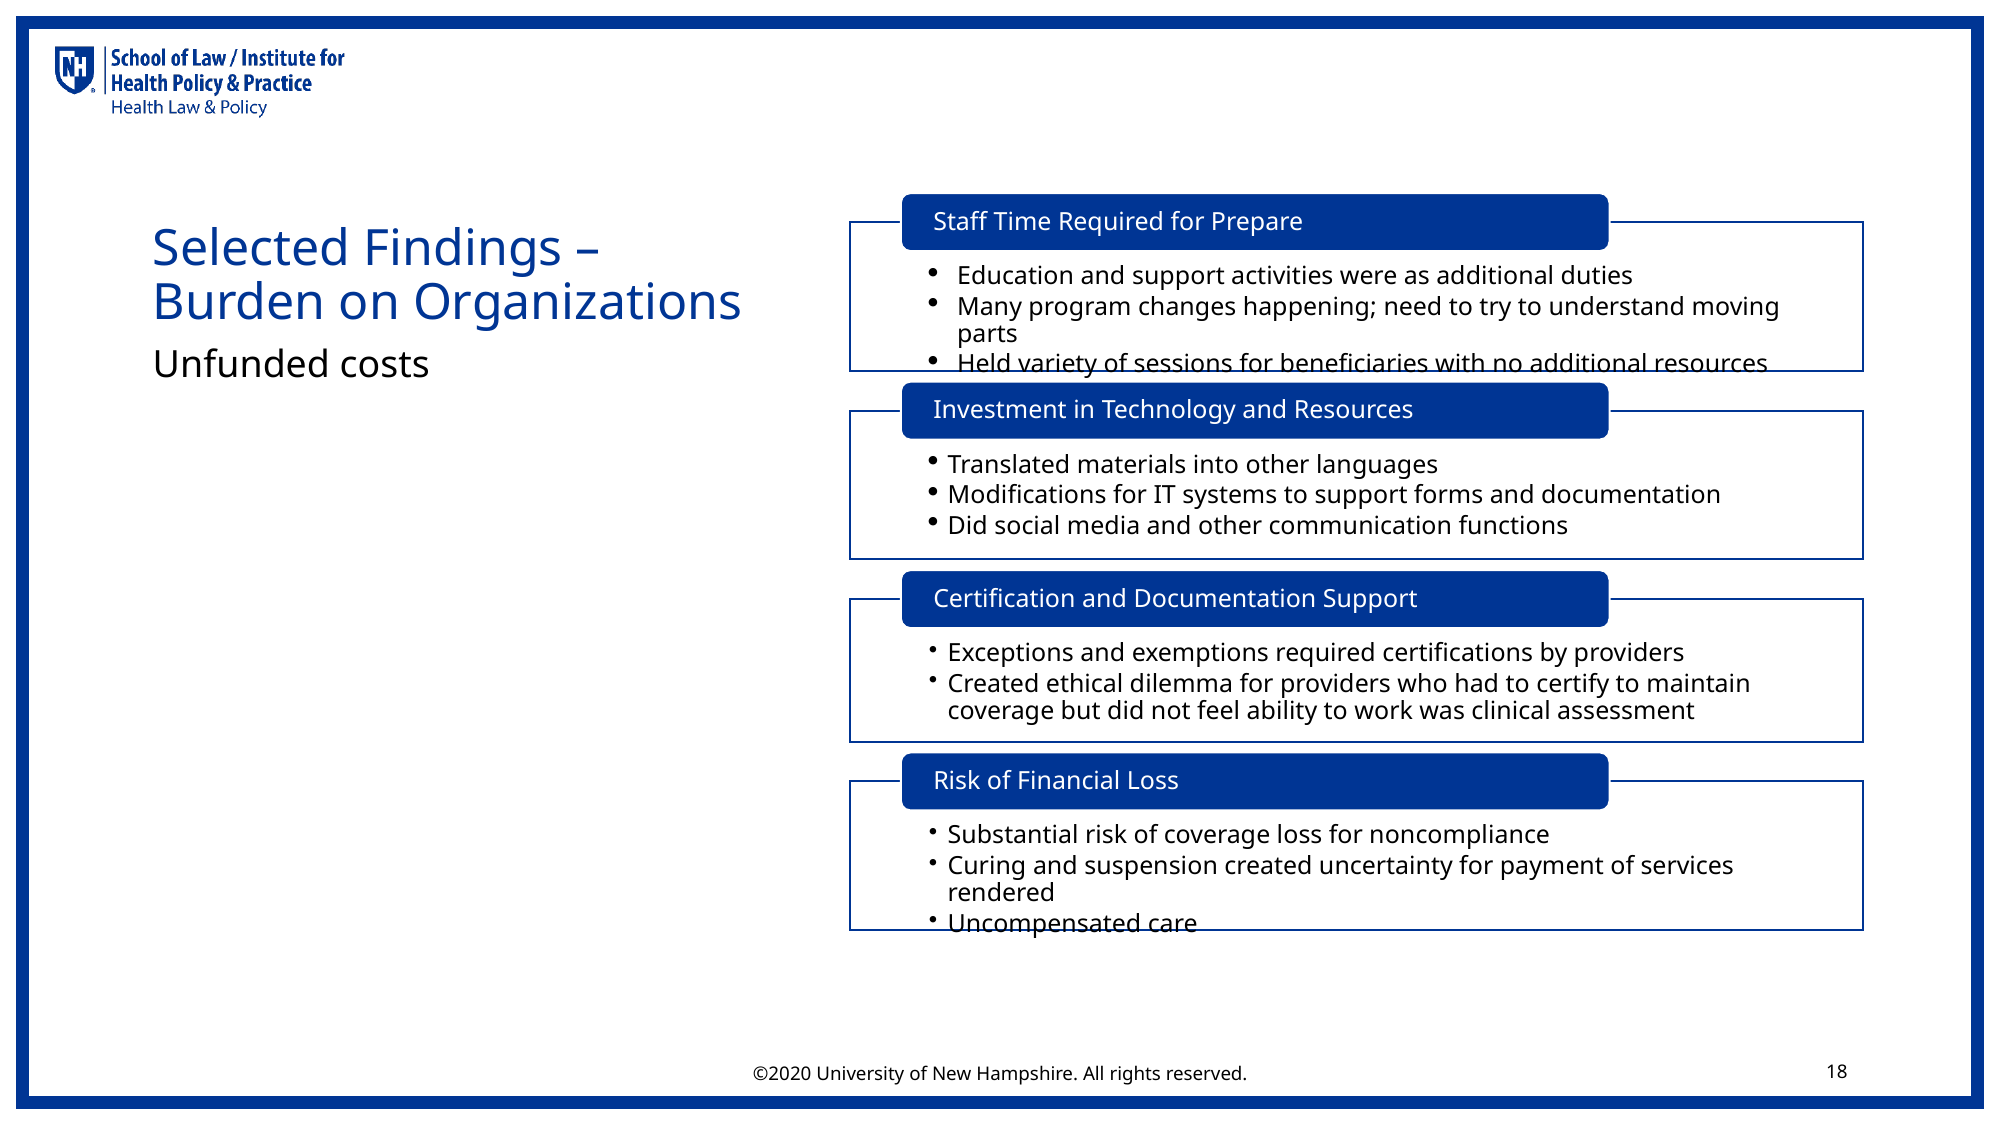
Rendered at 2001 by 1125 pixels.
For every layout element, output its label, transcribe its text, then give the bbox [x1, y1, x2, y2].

text_box Selected Findings – Burden on Organizations [137, 75, 783, 337]
footer ©2020 University of New Hampshire. All rights reserved. [662, 1042, 1338, 1103]
slide_number 18 [1412, 1042, 1863, 1103]
picture [50, 42, 403, 129]
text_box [850, 161, 1863, 962]
list Unfunded costs [137, 337, 783, 963]
